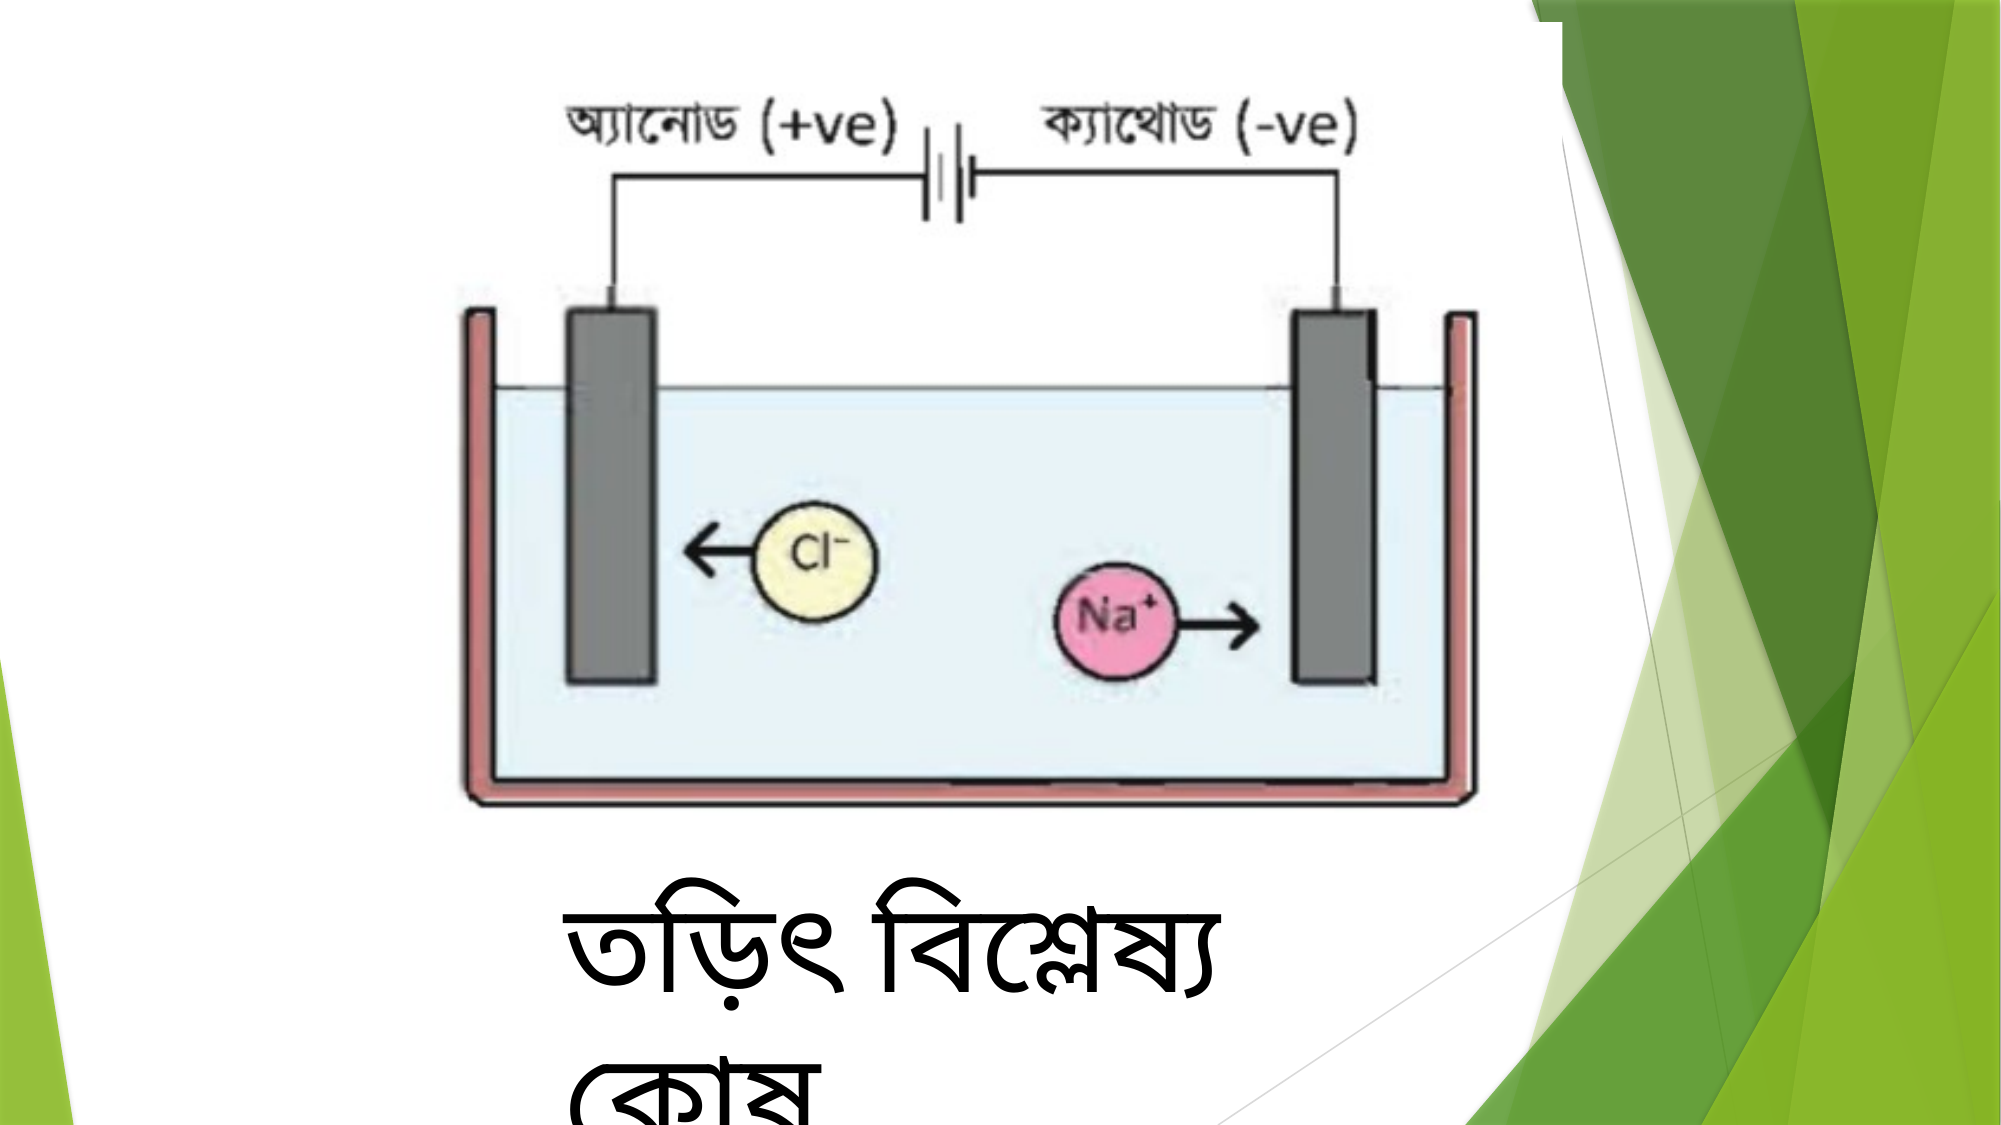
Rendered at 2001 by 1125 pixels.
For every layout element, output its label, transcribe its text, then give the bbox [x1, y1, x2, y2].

picture [427, 21, 1563, 861]
text_box তড়িৎ বিশ্লেষ্য কোষ [549, 868, 1441, 1125]
